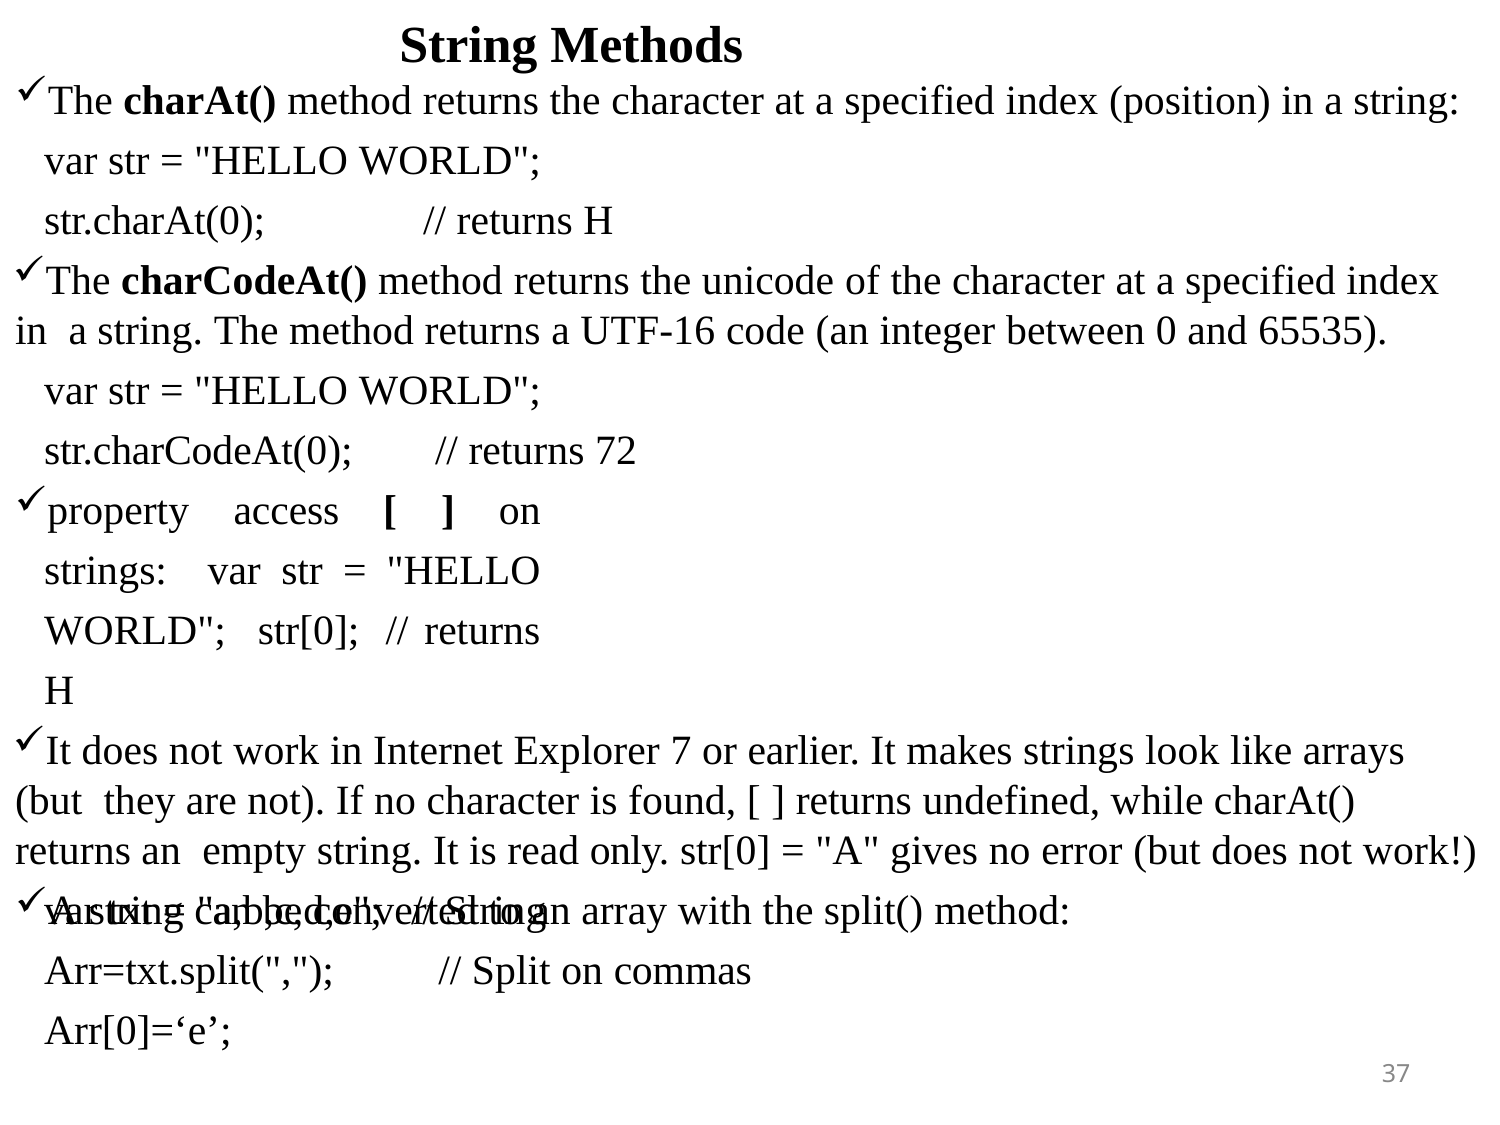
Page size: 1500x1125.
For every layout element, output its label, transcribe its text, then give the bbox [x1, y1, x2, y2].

text_box var txt = "a,b,c,d,e"; Arr=txt.split(","); Arr[0]=‘e’; [42, 870, 384, 1053]
title String Methods [397, 8, 747, 199]
text_box The charAt() method returns the character at a specified index (position) in a string: var str = "HELLO WORLD"; str.charAt(0); // returns H The charCodeAt() method returns the unicode of the character at a specified index in a string. The method returns a UTF-16 code (an integer between 0 and 65535). var str = "HELLO WORLD"; str.charCodeAt(0); // returns 72 property access [ ] on strings: var str = "HELLO WORLD"; str[0]; // returns H It does not work in Internet Explorer 7 or earlier. It makes strings look like arrays (but they are not). If no character is found, [ ] returns undefined, while charAt() returns an empty string. It is read only. str[0] = "A" gives no error (but does not work!) A string can be converted to an array with the split() method: [12, 60, 1481, 933]
text_box // String // Split on commas [409, 870, 754, 993]
text_box 37 [1379, 1057, 1417, 1088]
